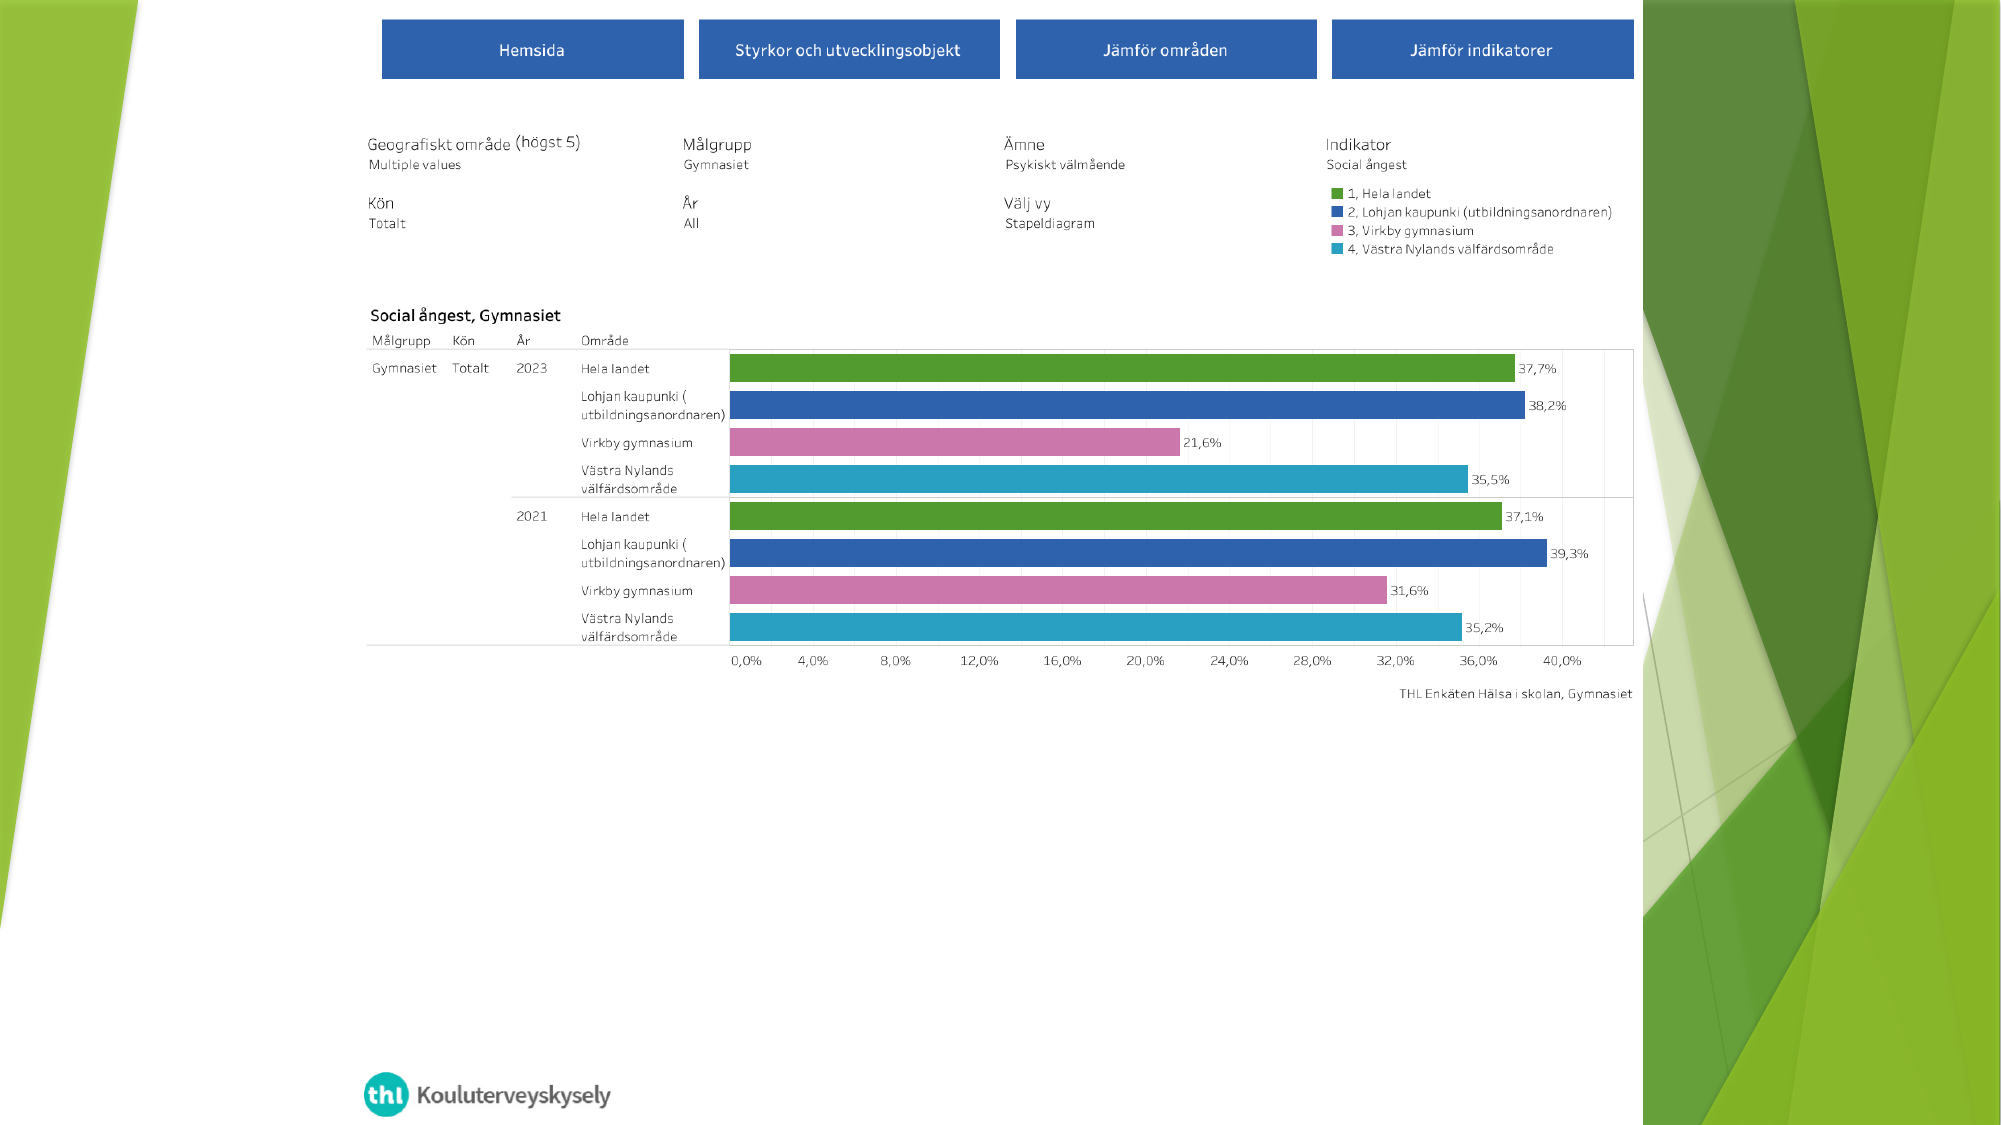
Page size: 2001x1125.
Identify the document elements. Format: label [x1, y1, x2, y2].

picture [356, 0, 1644, 1125]
